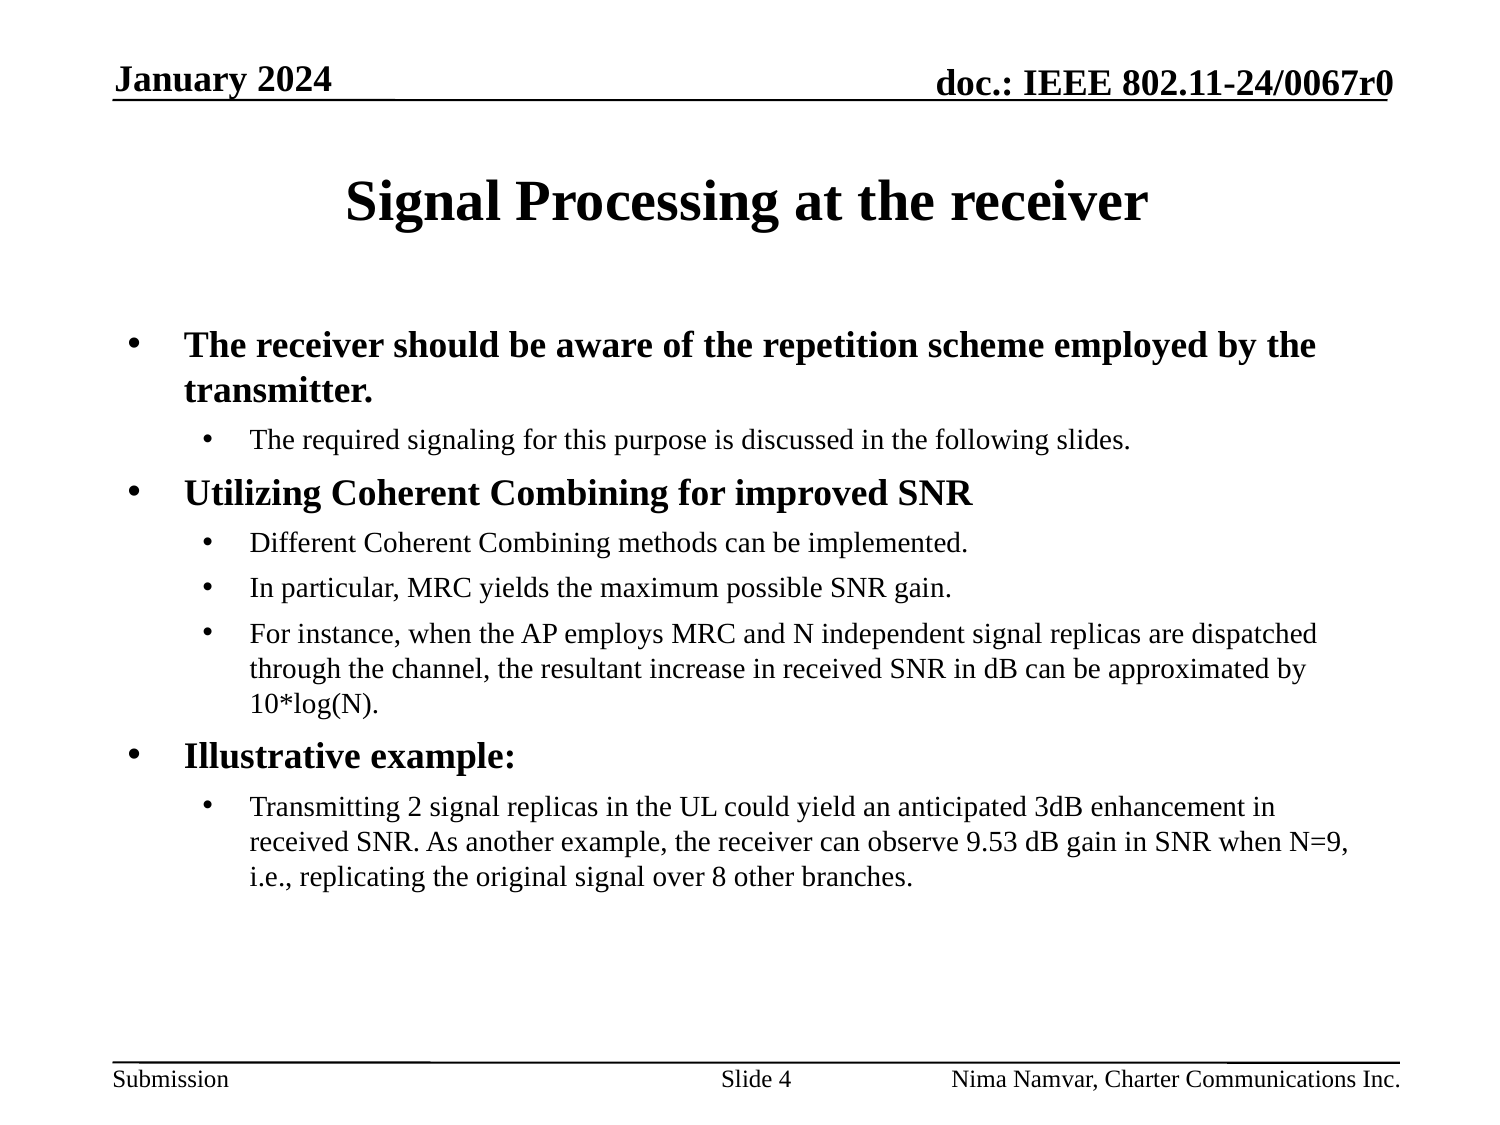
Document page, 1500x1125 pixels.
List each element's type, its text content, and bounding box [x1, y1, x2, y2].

title Signal Processing at the receiver [93, 131, 1402, 263]
slide_number Slide 4 [712, 1061, 800, 1123]
list The receiver should be aware of the repetition scheme employed by the transmitter. The required signaling for this purpose is discussed in the following slides. Utilizing Coherent Combining for improved SNR Different Coherent Combining methods can be implemented. In particular, MRC yields the maximum possible SNR gain. For instance, when the AP employs MRC and N independent signal replicas are dispatched through the channel, the resultant increase in received SNR in dB can be approximated by 10*log(N). Illustrative example: Transmitting 2 signal replicas in the UL could yield an anticipated 3dB enhancement in received SNR. As another example, the receiver can observe 9.53 dB gain in SNR when N=9, i.e., replicating the original signal over 8 other branches. [112, 312, 1388, 938]
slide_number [114, 54, 423, 100]
footer Nima Namvar, Charter Communications Inc. [878, 1061, 1402, 1093]
